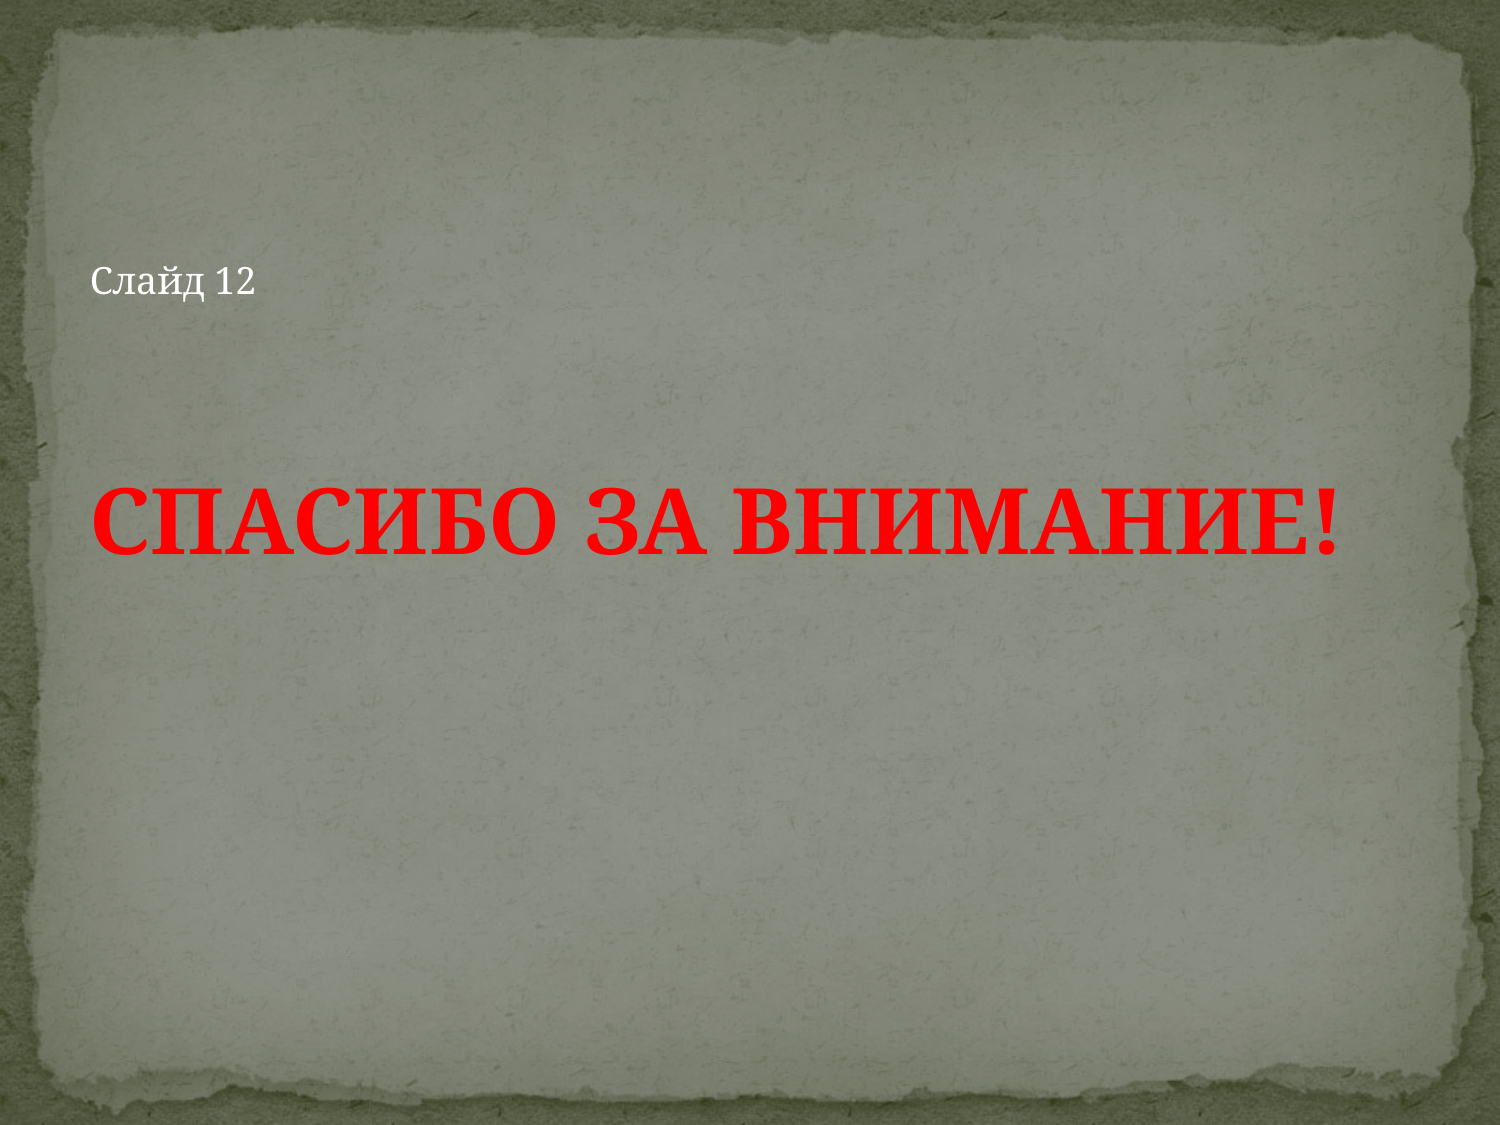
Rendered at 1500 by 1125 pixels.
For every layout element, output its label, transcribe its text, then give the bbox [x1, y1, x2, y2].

list Слайд 12 СПАСИБО ЗА ВНИМАНИЕ! [75, 249, 1425, 1000]
